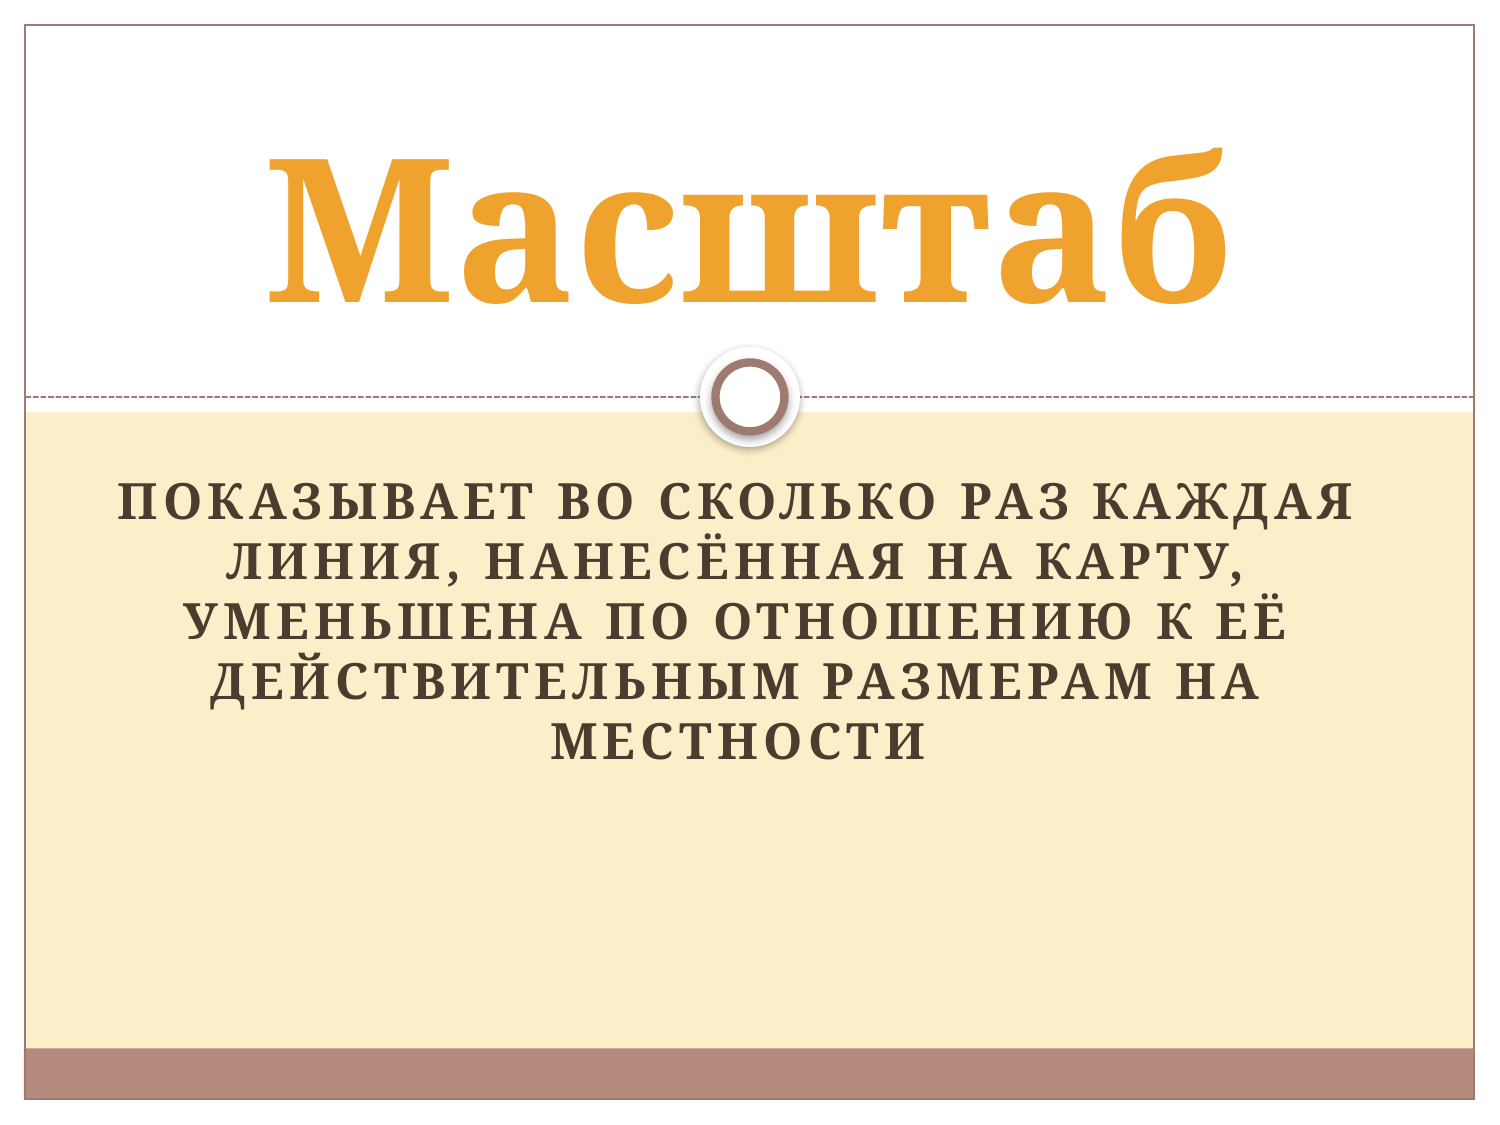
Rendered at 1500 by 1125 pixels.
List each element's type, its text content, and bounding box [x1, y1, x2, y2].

subtitle Показывает во сколько раз каждая линия, нанесённая на карту, уменьшена по отношению к её действительным размерам на местности [100, 462, 1376, 1000]
title Масштаб [112, 62, 1388, 350]
